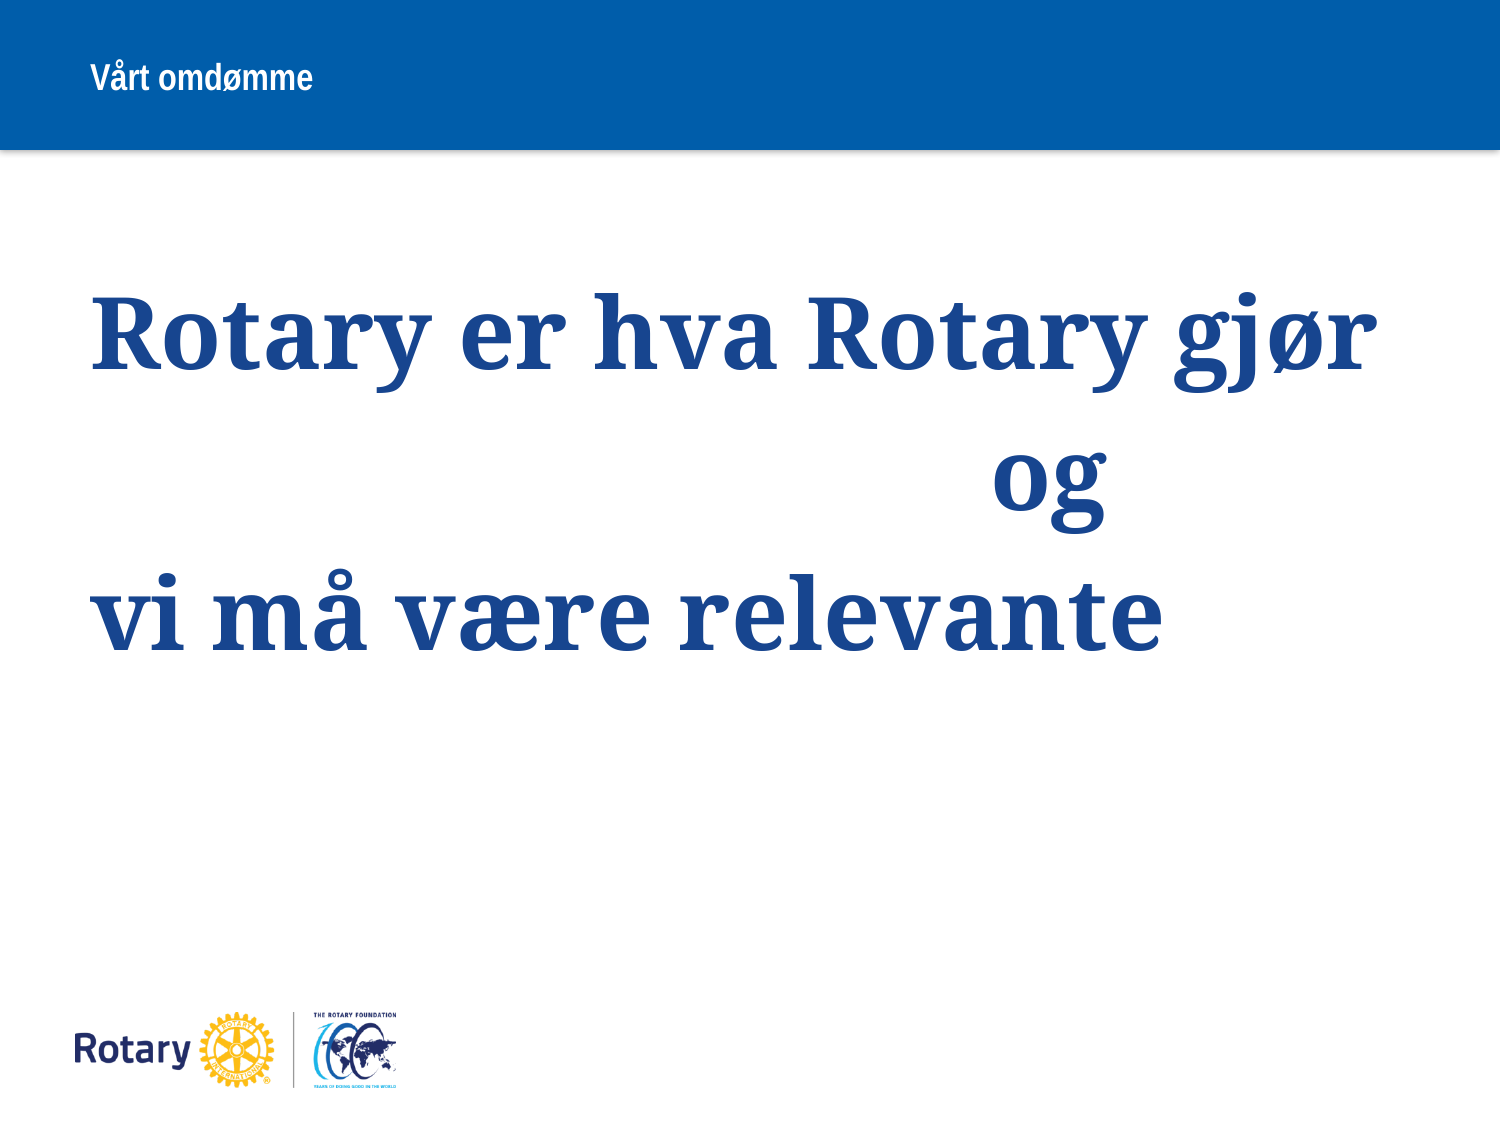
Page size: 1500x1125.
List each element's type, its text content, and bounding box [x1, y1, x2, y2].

title Vårt omdømme [75, 45, 1288, 125]
picture [75, 1012, 396, 1088]
list Rotary er hva Rotary gjør og vi må være relevante [75, 262, 1425, 1005]
